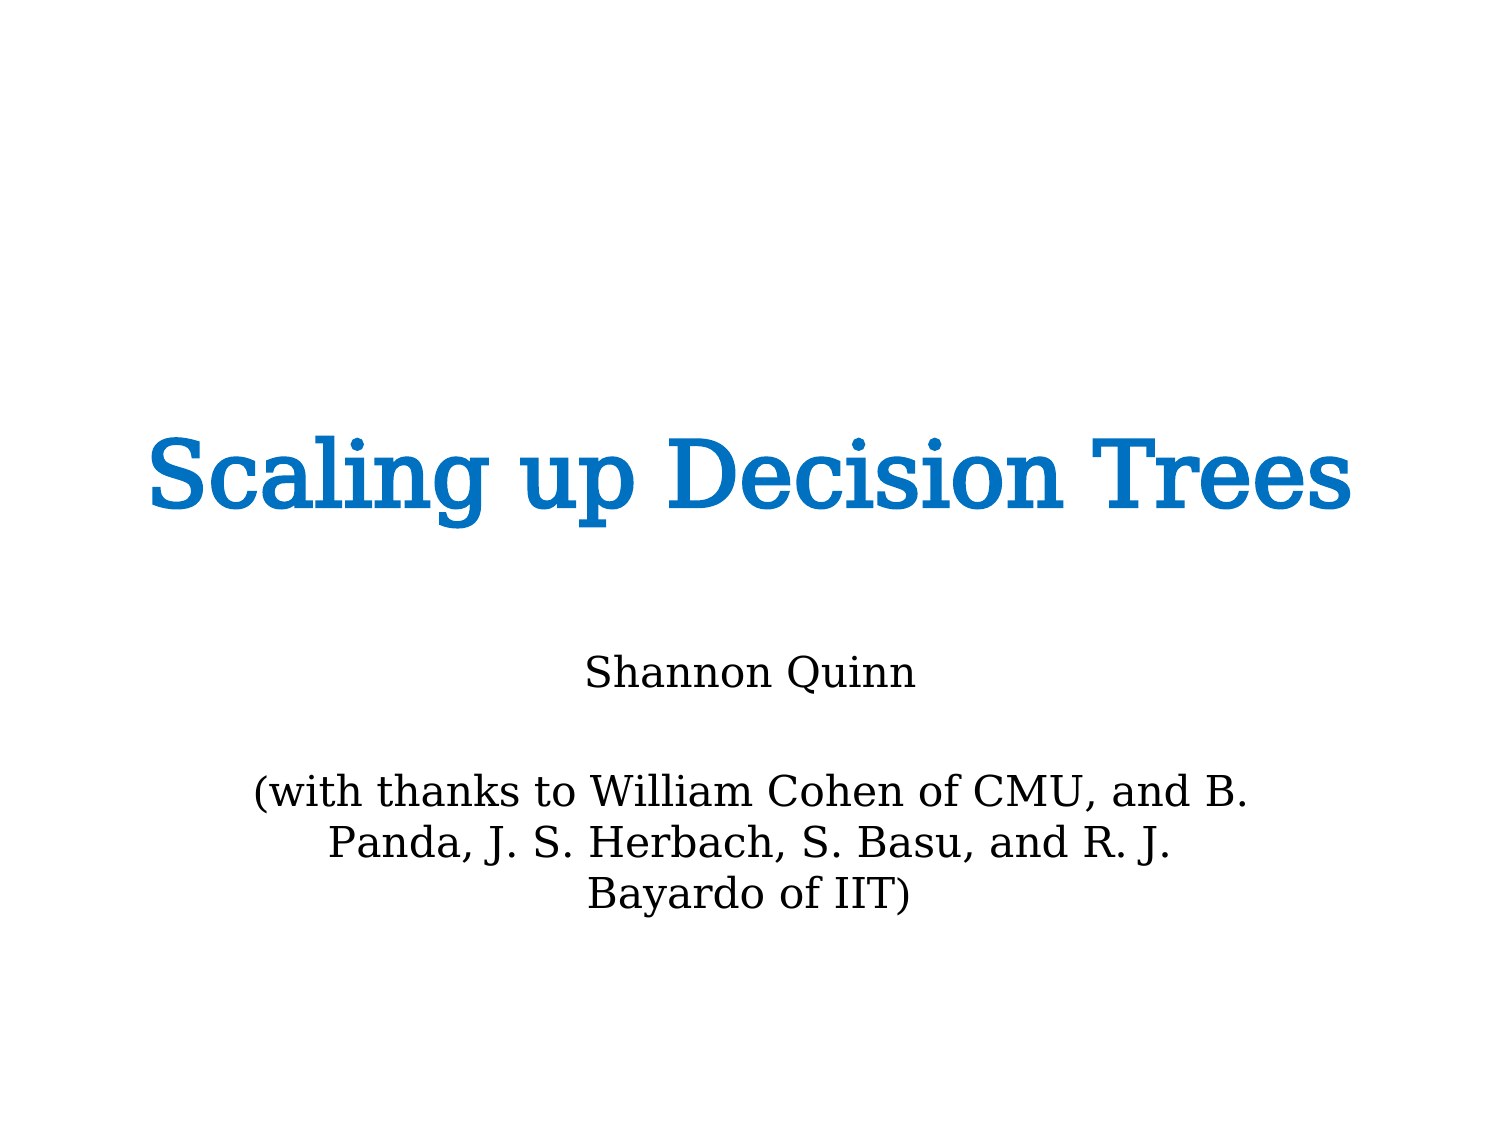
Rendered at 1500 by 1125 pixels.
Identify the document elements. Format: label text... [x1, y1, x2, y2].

title Scaling up Decision Trees [112, 349, 1388, 591]
subtitle Shannon Quinn (with thanks to William Cohen of CMU, and B. Panda, J. S. Herbach, S. Basu, and R. J. Bayardo of IIT) [225, 637, 1275, 925]
